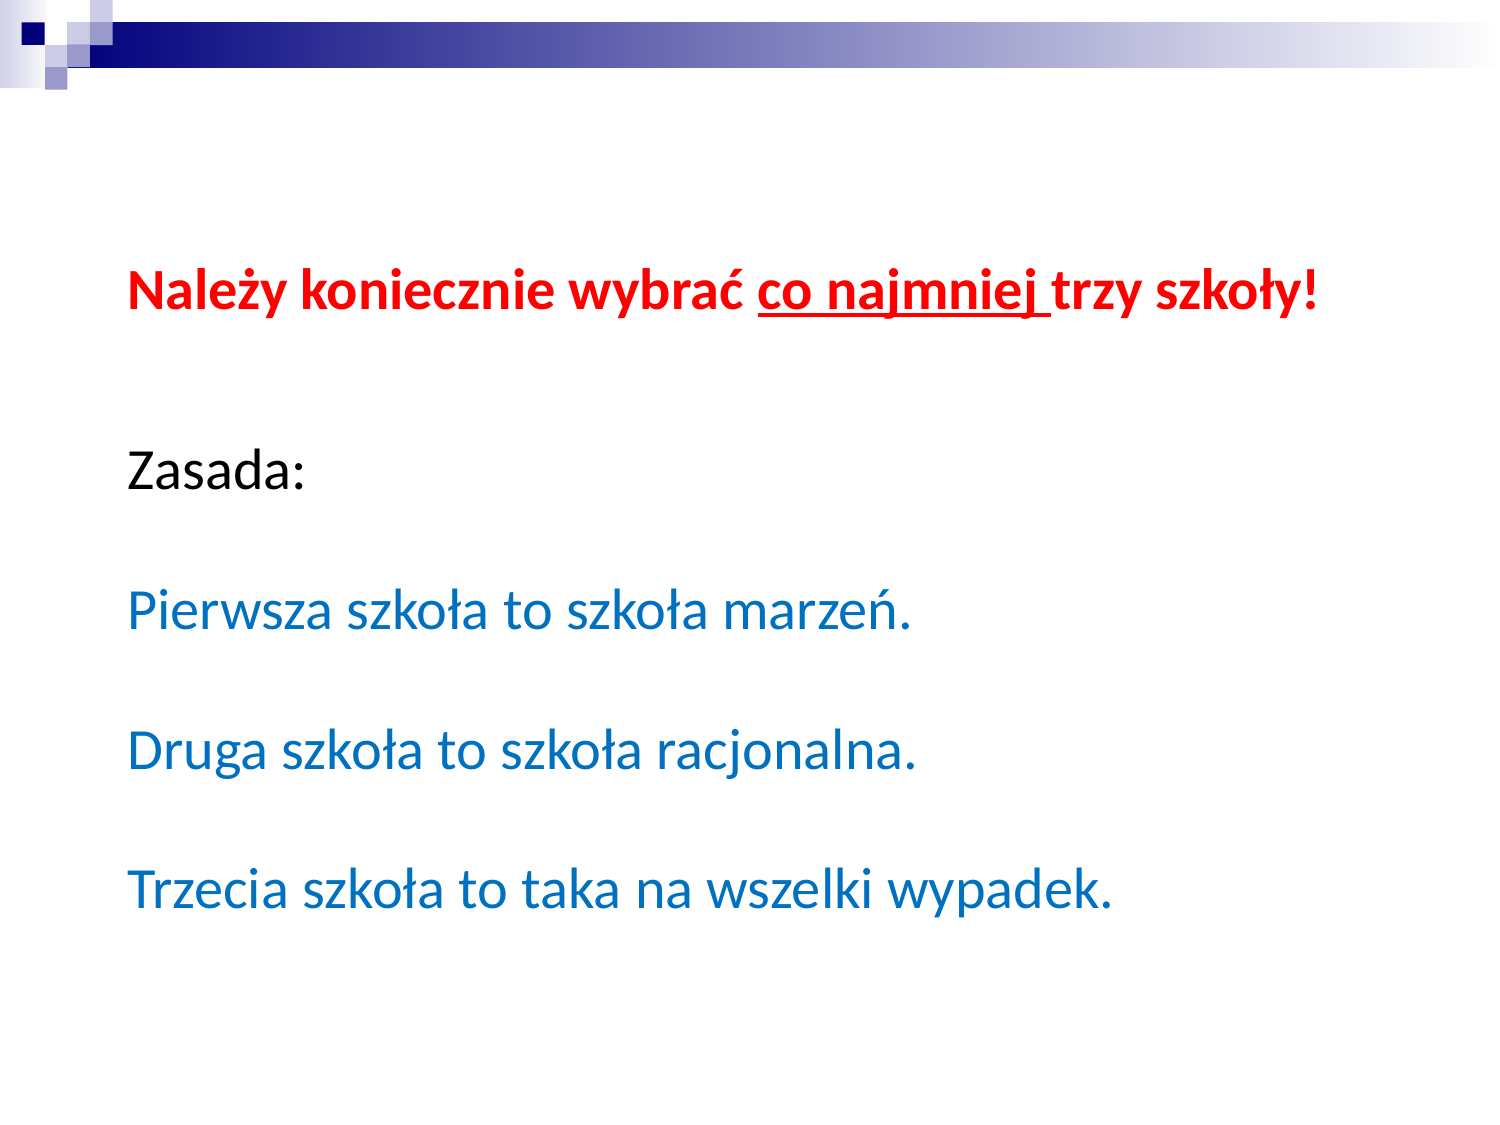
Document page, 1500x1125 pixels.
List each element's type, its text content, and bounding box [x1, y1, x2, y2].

text_box Zasada: Pierwsza szkoła to szkoła marzeń. Druga szkoła to szkoła racjonalna. Trzecia szkoła to taka na wszelki wypadek. [112, 503, 1451, 846]
text_box Należy koniecznie wybrać co najmniej trzy szkoły! [111, 160, 1362, 409]
